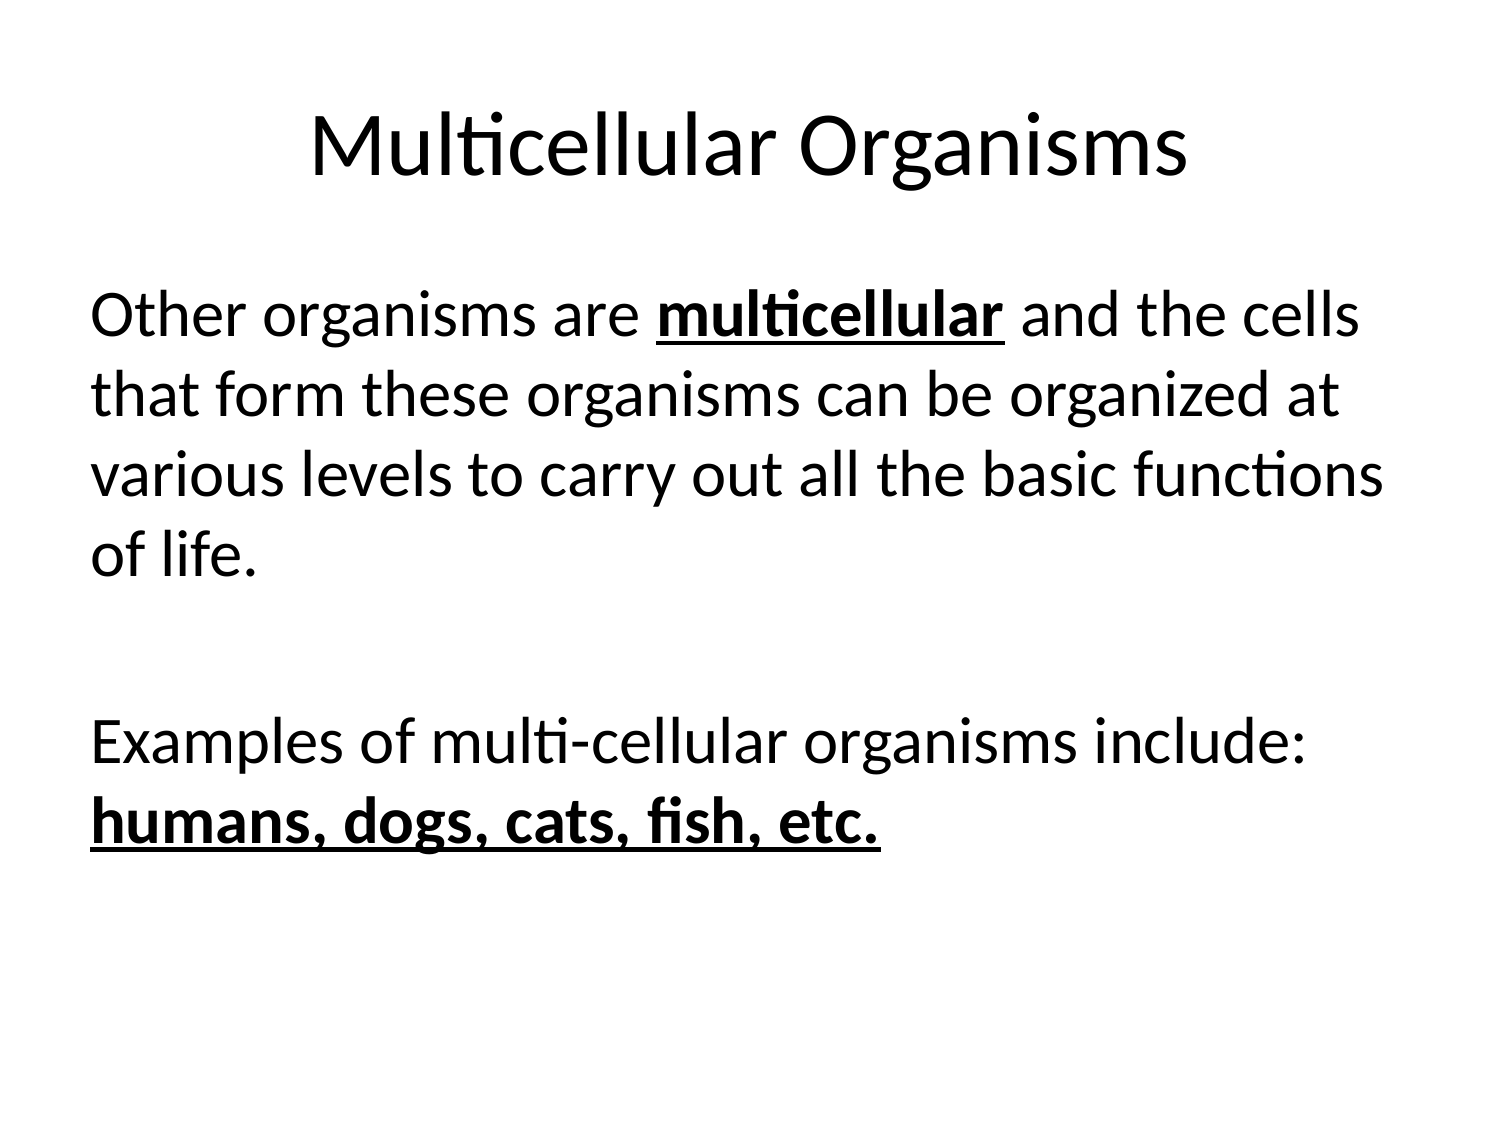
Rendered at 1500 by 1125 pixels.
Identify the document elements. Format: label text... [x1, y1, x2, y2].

list Other organisms are multicellular and the cells that form these organisms can be organized at various levels to carry out all the basic functions of life. Examples of multi-cellular organisms include: humans, dogs, cats, fish, etc. [75, 262, 1425, 1005]
title Multicellular Organisms [75, 45, 1425, 233]
